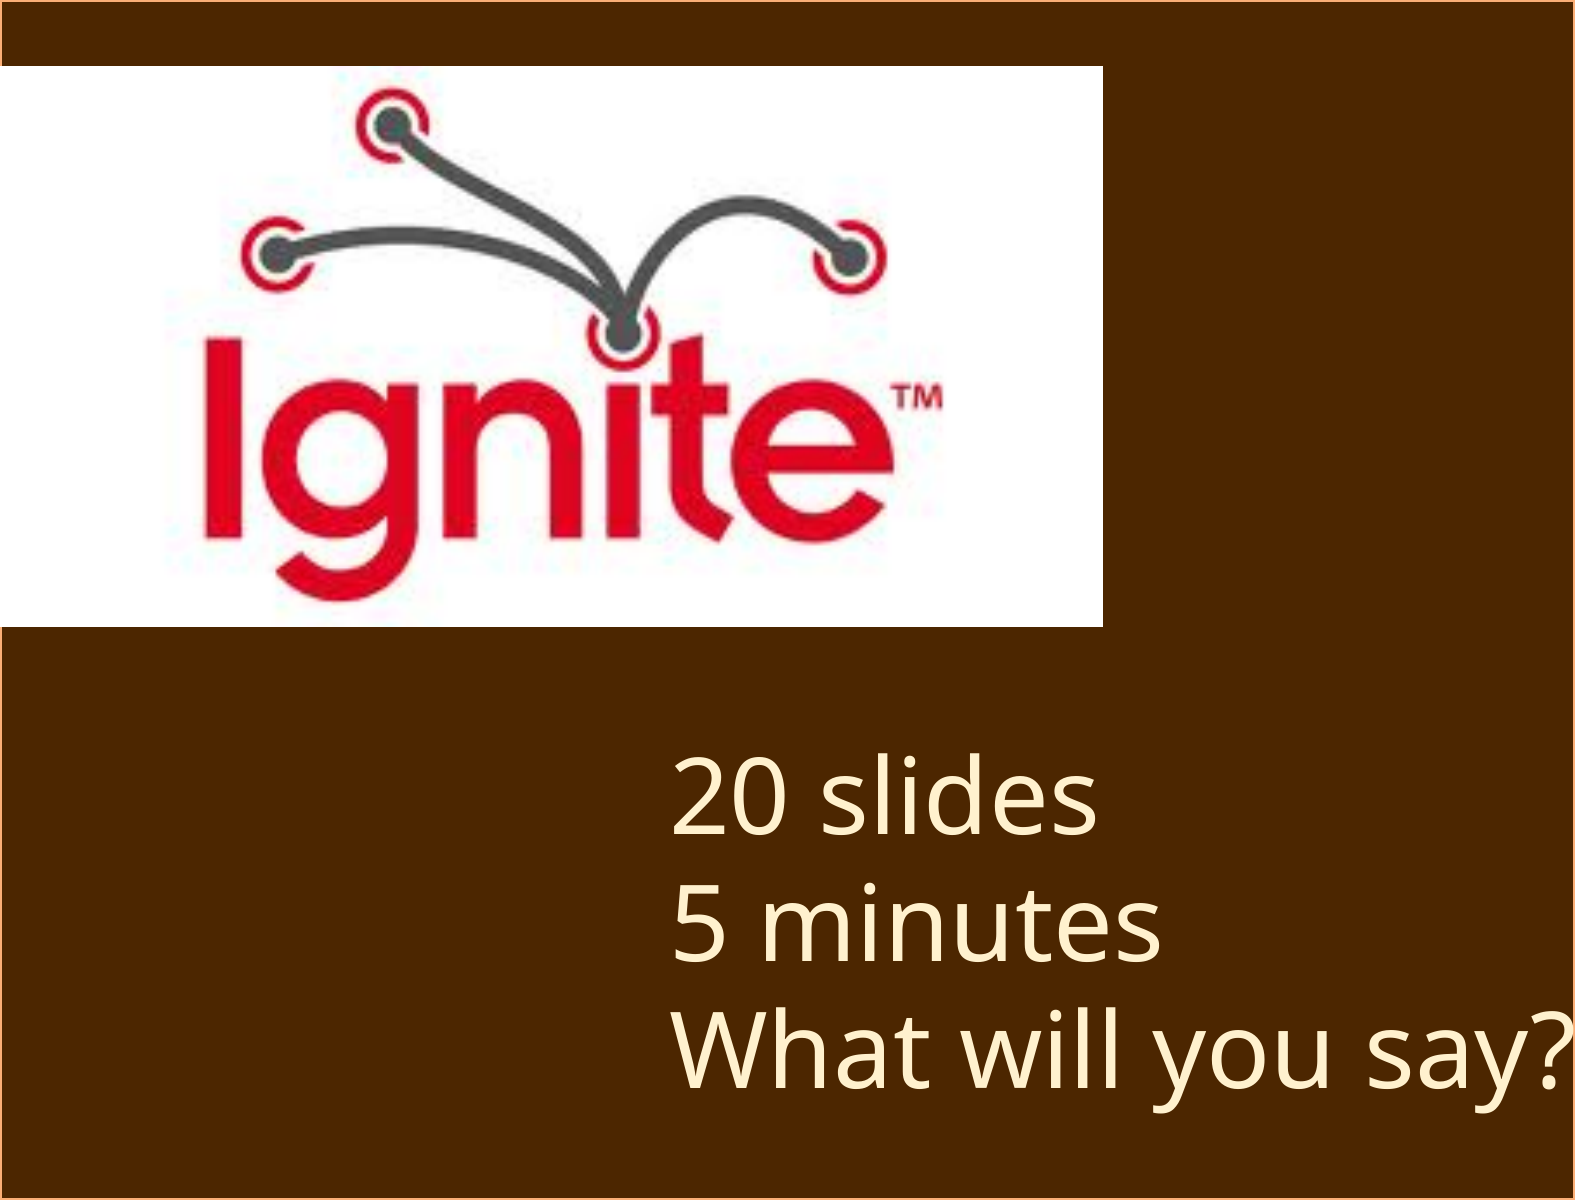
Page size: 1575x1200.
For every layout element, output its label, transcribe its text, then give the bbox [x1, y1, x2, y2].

picture [0, 66, 1103, 627]
text_box 20 slides 5 minutes What will you say? [653, 719, 1575, 1119]
